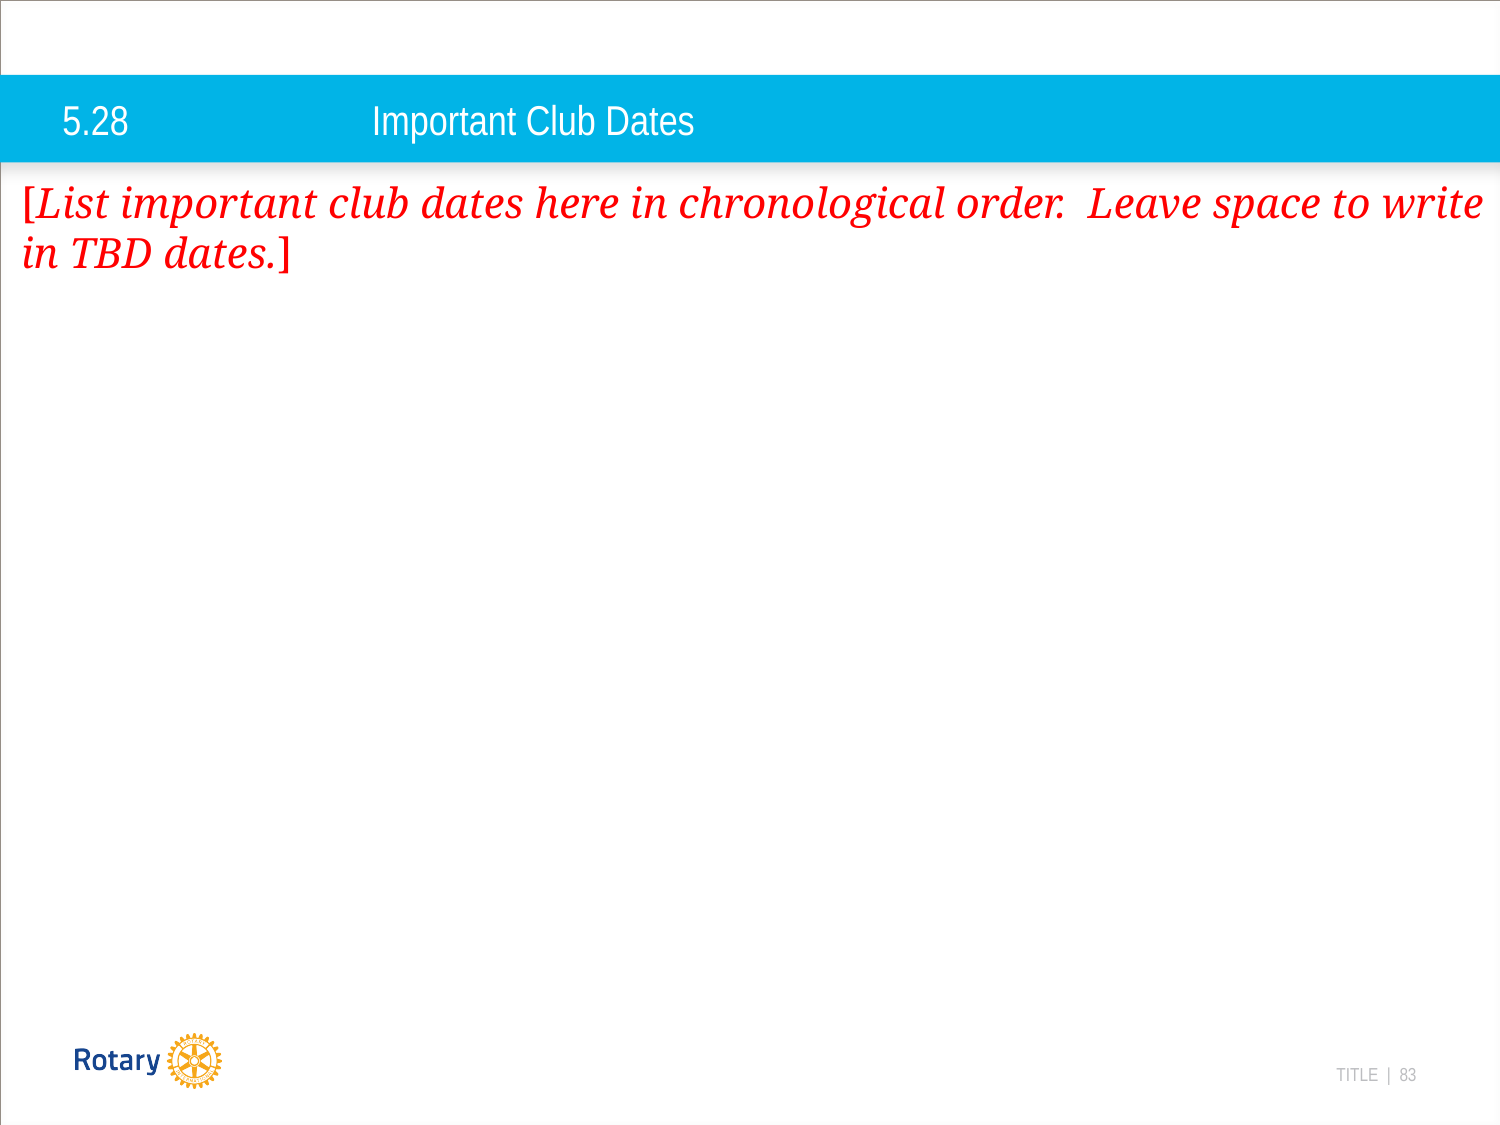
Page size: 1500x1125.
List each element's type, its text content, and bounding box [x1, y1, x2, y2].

text_box [List important club dates here in chronological order. Leave space to write in TBD dates.] [6, 168, 1500, 344]
title 5.28 Important Club Dates [62, 75, 1500, 163]
picture [75, 1033, 222, 1089]
